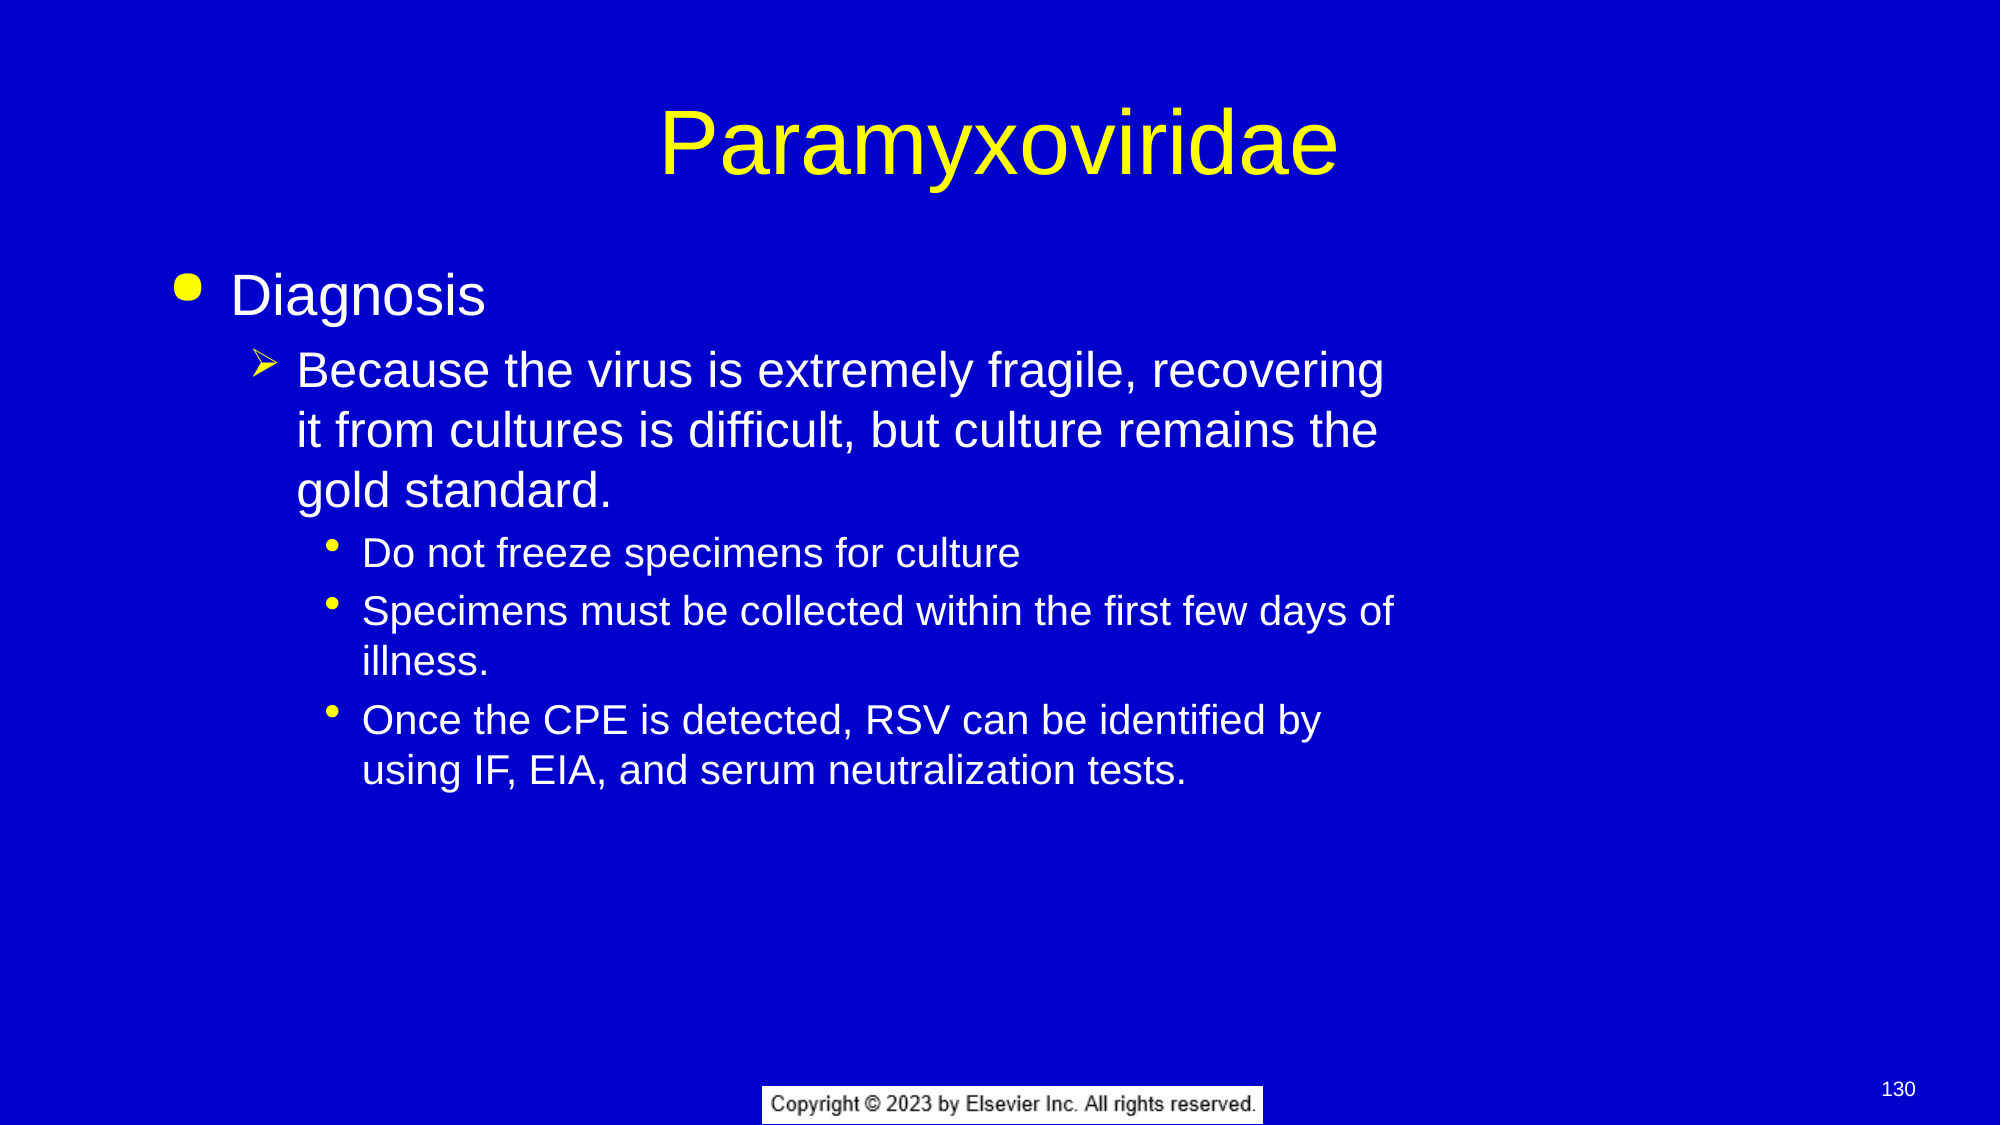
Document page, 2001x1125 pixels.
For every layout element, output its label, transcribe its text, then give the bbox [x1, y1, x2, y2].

title Paramyxoviridae [149, 37, 1851, 238]
list Diagnosis Because the virus is extremely fragile, recovering it from cultures is difficult, but culture remains the gold standard. Do not freeze specimens for culture Specimens must be collected within the first few days of illness. Once the CPE is detected, RSV can be identified by using IF, EIA, and serum neutralization tests. [158, 249, 1435, 982]
picture [762, 1086, 1263, 1124]
